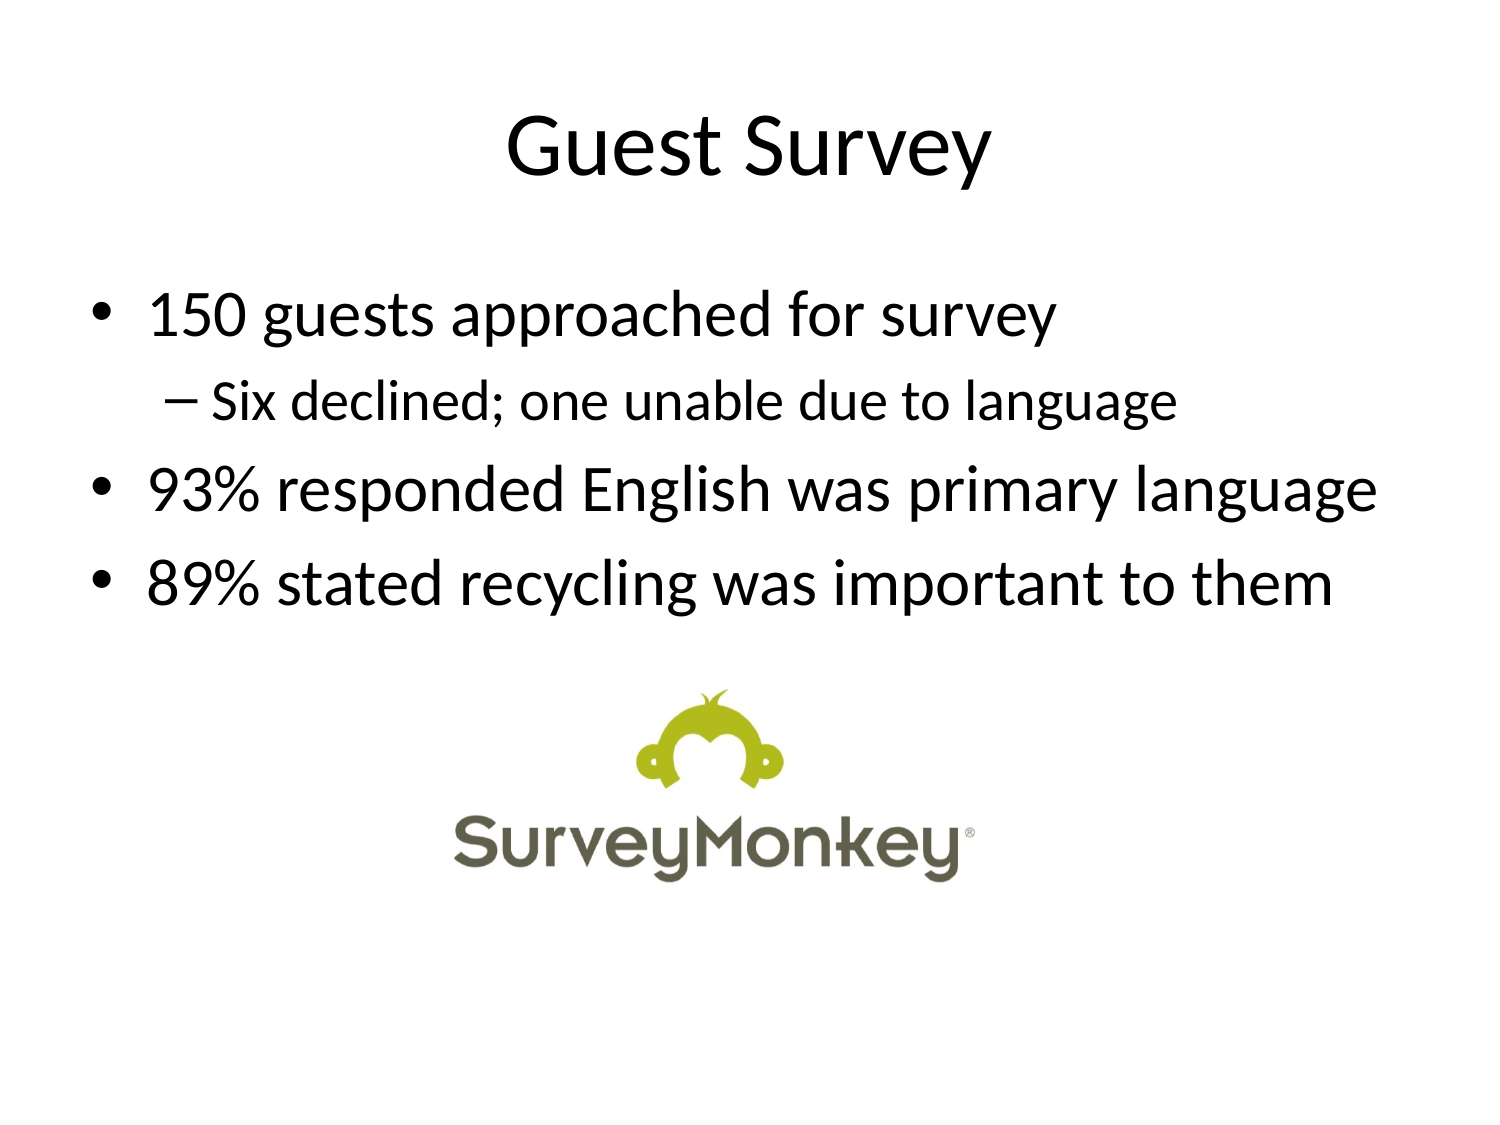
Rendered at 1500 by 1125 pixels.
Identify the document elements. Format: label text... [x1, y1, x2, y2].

title Guest Survey [75, 45, 1425, 233]
picture [412, 649, 1001, 922]
list 150 guests approached for survey Six declined; one unable due to language 93% responded English was primary language 89% stated recycling was important to them [75, 262, 1425, 1005]
